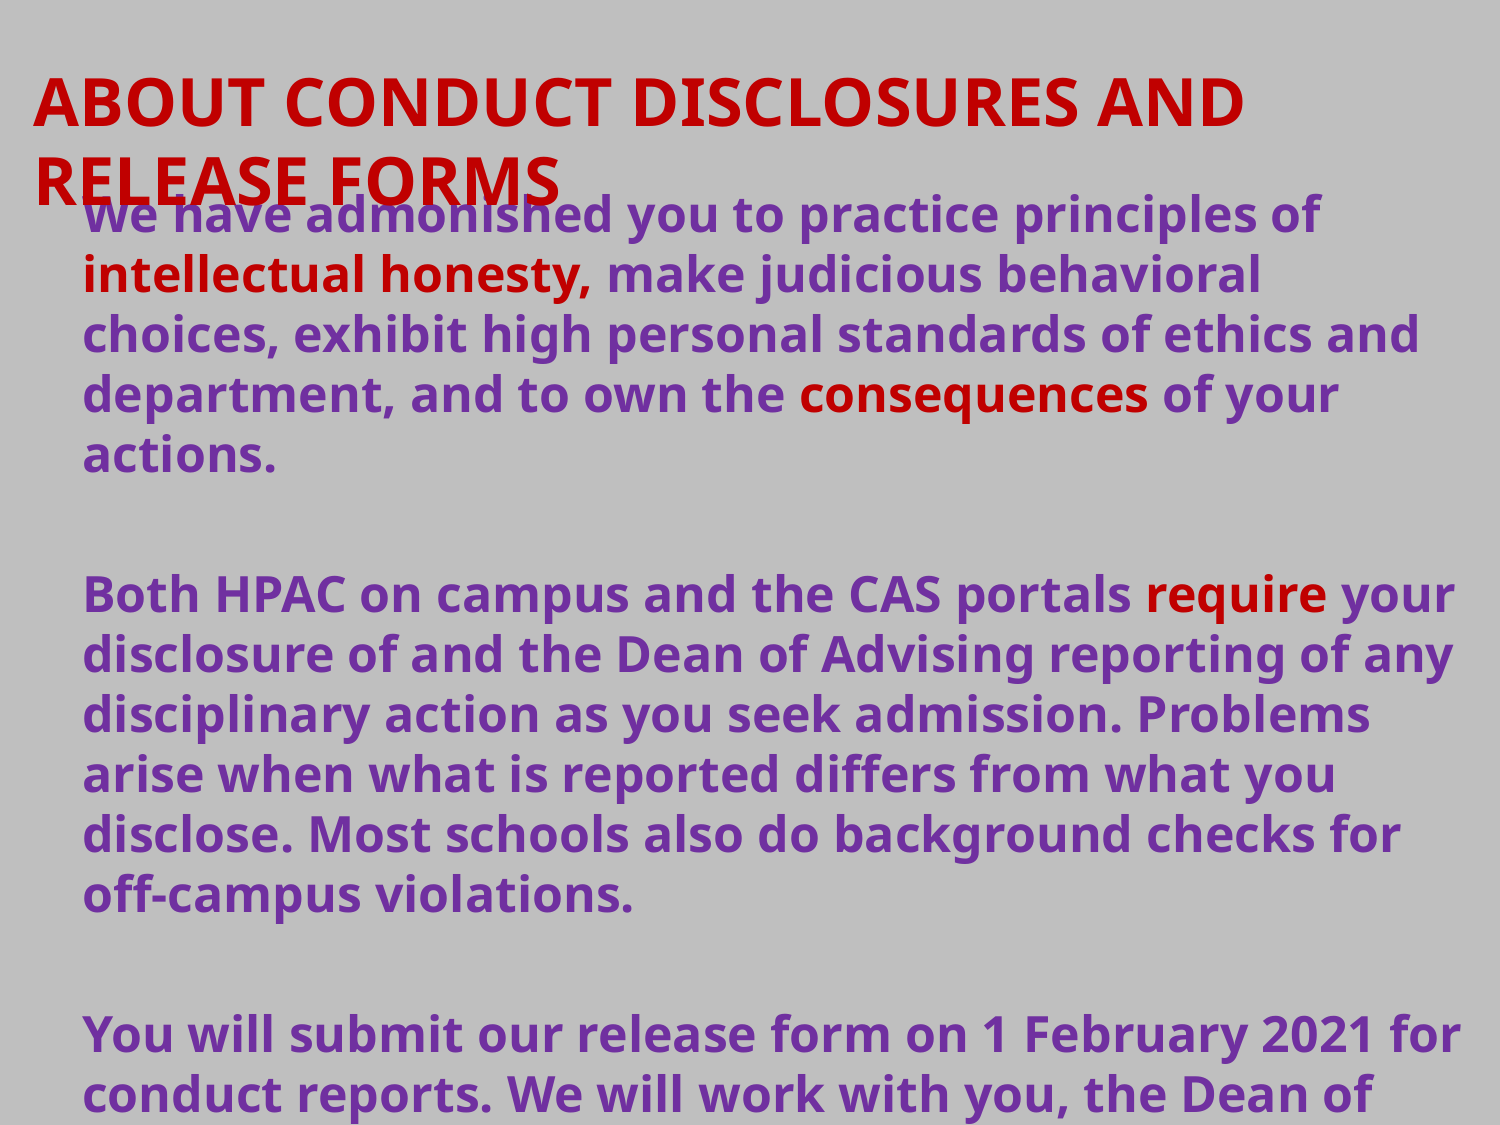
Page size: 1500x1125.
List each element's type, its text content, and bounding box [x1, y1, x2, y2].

text_box We have admonished you to practice principles of intellectual honesty, make judicious behavioral choices, exhibit high personal standards of ethics and department, and to own the consequences of your actions. Both HPAC on campus and the CAS portals require your disclosure of and the Dean of Advising reporting of any disciplinary action as you seek admission. Problems arise when what is reported differs from what you disclose. Most schools also do background checks for off-campus violations. You will submit our release form on 1 February 2021 for conduct reports. We will work with you, the Dean of Advising and Student Development to assist you in providing context for your conduct. [11, 174, 1487, 1125]
text_box ABOUT CONDUCT DISCLOSURES AND RELEASE FORMS [18, 51, 1494, 227]
